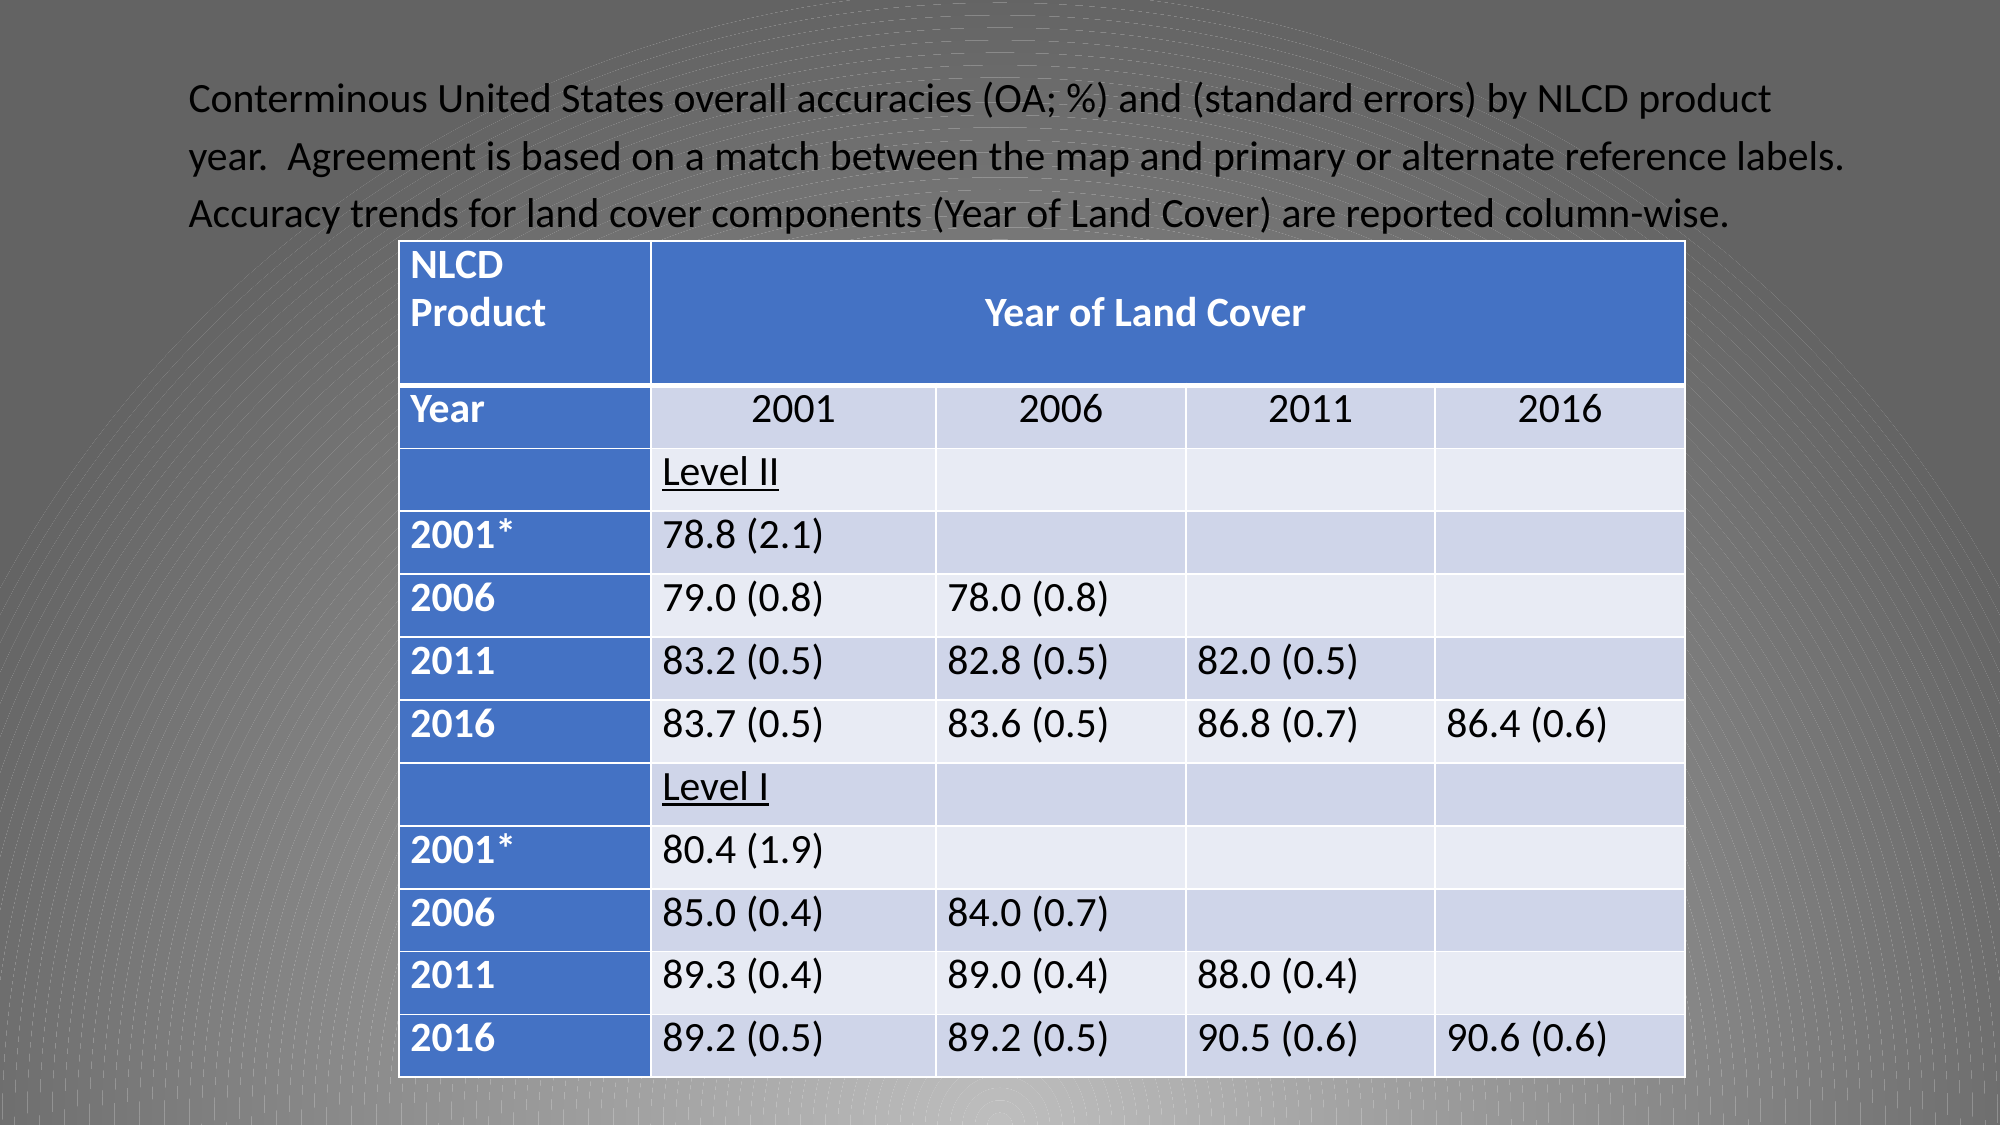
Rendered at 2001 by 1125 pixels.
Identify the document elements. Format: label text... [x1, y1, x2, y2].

table_cell [937, 764, 1185, 825]
table_cell [1187, 890, 1434, 951]
table_cell 83.6 (0.5) [937, 701, 1185, 762]
table_cell 2006 [400, 890, 650, 951]
table_cell 2006 [937, 388, 1185, 448]
table_cell 89.0 (0.4) [937, 952, 1185, 1014]
table_cell 78.0 (0.8) [937, 575, 1185, 636]
table_cell [937, 449, 1185, 510]
table_cell 2011 [400, 952, 650, 1014]
table_cell 82.0 (0.5) [1187, 638, 1434, 699]
table_cell 85.0 (0.4) [652, 890, 935, 951]
table_cell Level I [652, 764, 935, 825]
table_cell 2016 [400, 701, 650, 762]
table_cell 90.6 (0.6) [1436, 1015, 1684, 1076]
table_cell 90.5 (0.6) [1187, 1015, 1434, 1076]
table_cell 2016 [1436, 388, 1684, 448]
table_cell 83.7 (0.5) [652, 701, 935, 762]
table_cell [1187, 449, 1434, 510]
table_cell [1187, 827, 1434, 888]
table_cell [1436, 512, 1684, 573]
table_cell 2011 [400, 638, 650, 699]
table_cell 80.4 (1.9) [652, 827, 935, 888]
table_cell 84.0 (0.7) [937, 890, 1185, 951]
table_cell 2001* [400, 827, 650, 888]
table_cell [1436, 575, 1684, 636]
table_cell 83.2 (0.5) [652, 638, 935, 699]
table_cell 89.3 (0.4) [652, 952, 935, 1014]
table_cell [1436, 952, 1684, 1014]
table_cell 2016 [400, 1015, 650, 1076]
table_cell 79.0 (0.8) [652, 575, 935, 636]
table_cell 89.2 (0.5) [937, 1015, 1185, 1076]
table_cell 2001 [652, 388, 935, 448]
table_cell [1436, 449, 1684, 510]
table_cell 89.2 (0.5) [652, 1015, 935, 1076]
table_cell [1187, 512, 1434, 573]
table_cell 86.4 (0.6) [1436, 701, 1684, 762]
text_box Conterminous United States overall accuracies (OA; %) and (standard errors) by NLCD product year. Agreement is based on a match between the map and primary or alternate reference labels. Accuracy trends for land cover components (Year of Land Cover) are reported column-wise. [173, 56, 1874, 244]
table_header NLCD Product [400, 244, 650, 383]
table_cell [400, 764, 650, 825]
table_cell [937, 827, 1185, 888]
table_cell [1187, 575, 1434, 636]
table_header Year of Land Cover [652, 244, 1684, 383]
table_cell 78.8 (2.1) [652, 512, 935, 573]
table_cell Level II [652, 449, 935, 510]
table_cell 88.0 (0.4) [1187, 952, 1434, 1014]
table_cell [400, 449, 650, 510]
table_cell Year [400, 388, 650, 448]
table_cell [1436, 890, 1684, 951]
table_cell 2006 [400, 575, 650, 636]
table_cell [1436, 638, 1684, 699]
table_cell [1436, 764, 1684, 825]
table_cell [1187, 764, 1434, 825]
table_cell [1436, 827, 1684, 888]
table_cell 86.8 (0.7) [1187, 701, 1434, 762]
table_cell 2011 [1187, 388, 1434, 448]
table_cell [937, 512, 1185, 573]
table_cell 2001* [400, 512, 650, 573]
table_cell 82.8 (0.5) [937, 638, 1185, 699]
